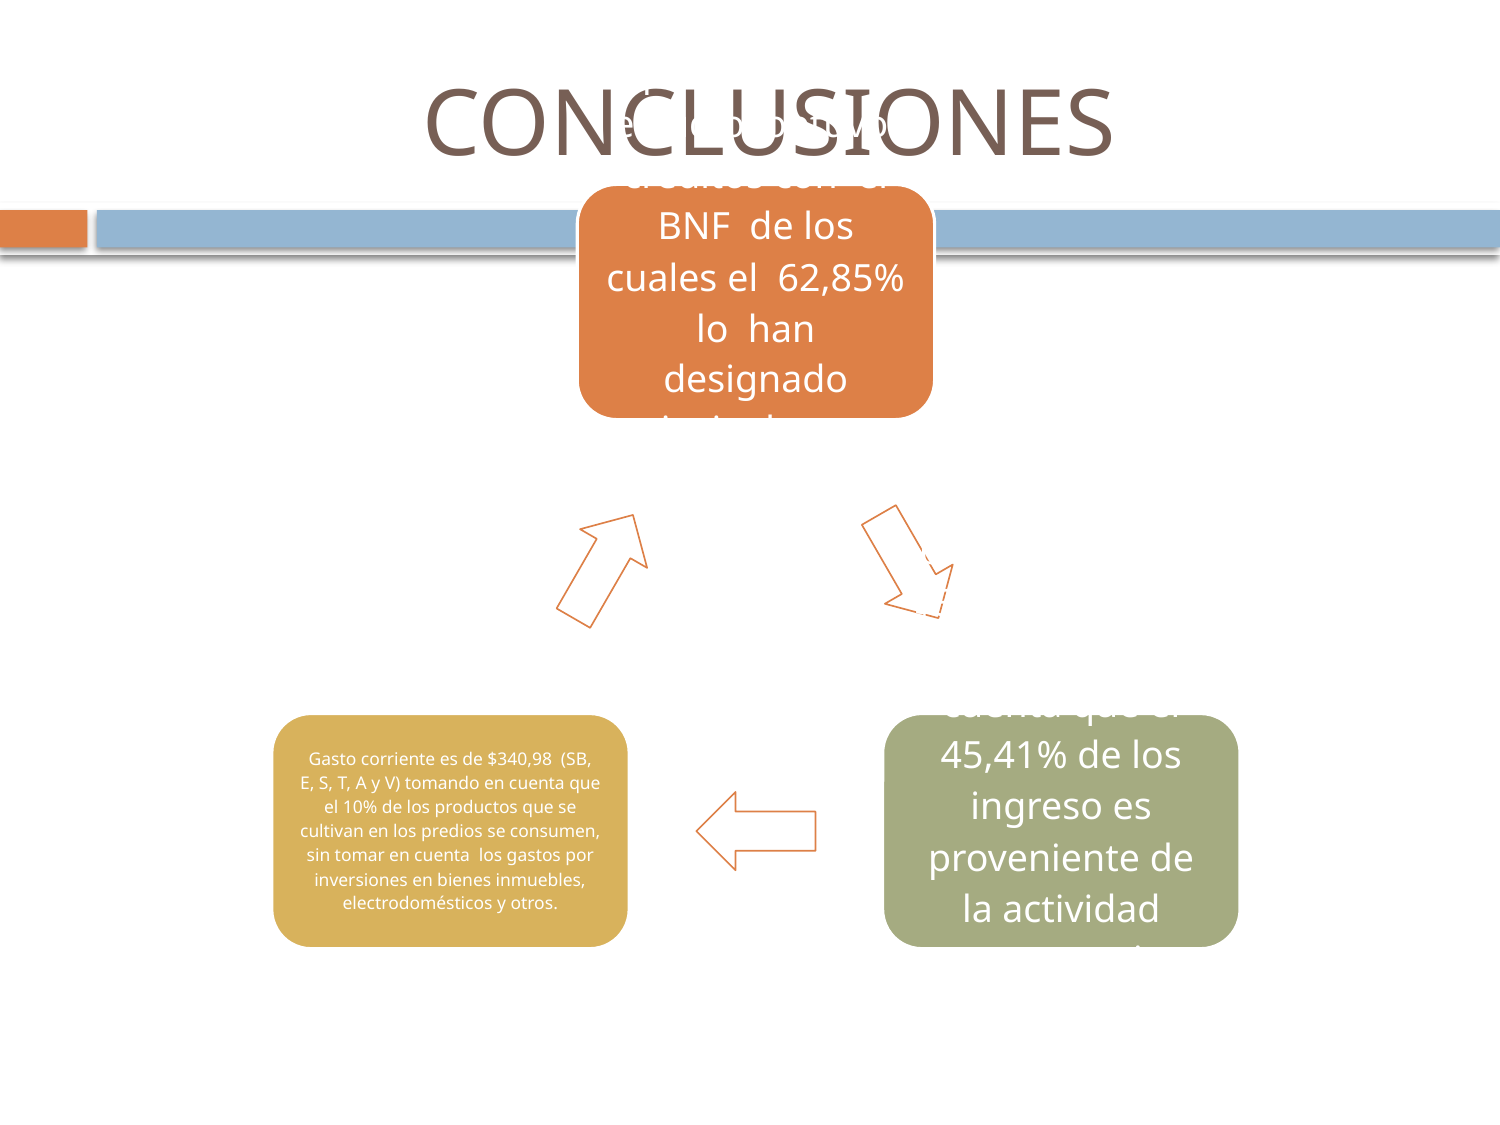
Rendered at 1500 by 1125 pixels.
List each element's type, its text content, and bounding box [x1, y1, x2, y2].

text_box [40, 184, 1471, 1125]
title CONCLUSIONES [100, 37, 1438, 184]
